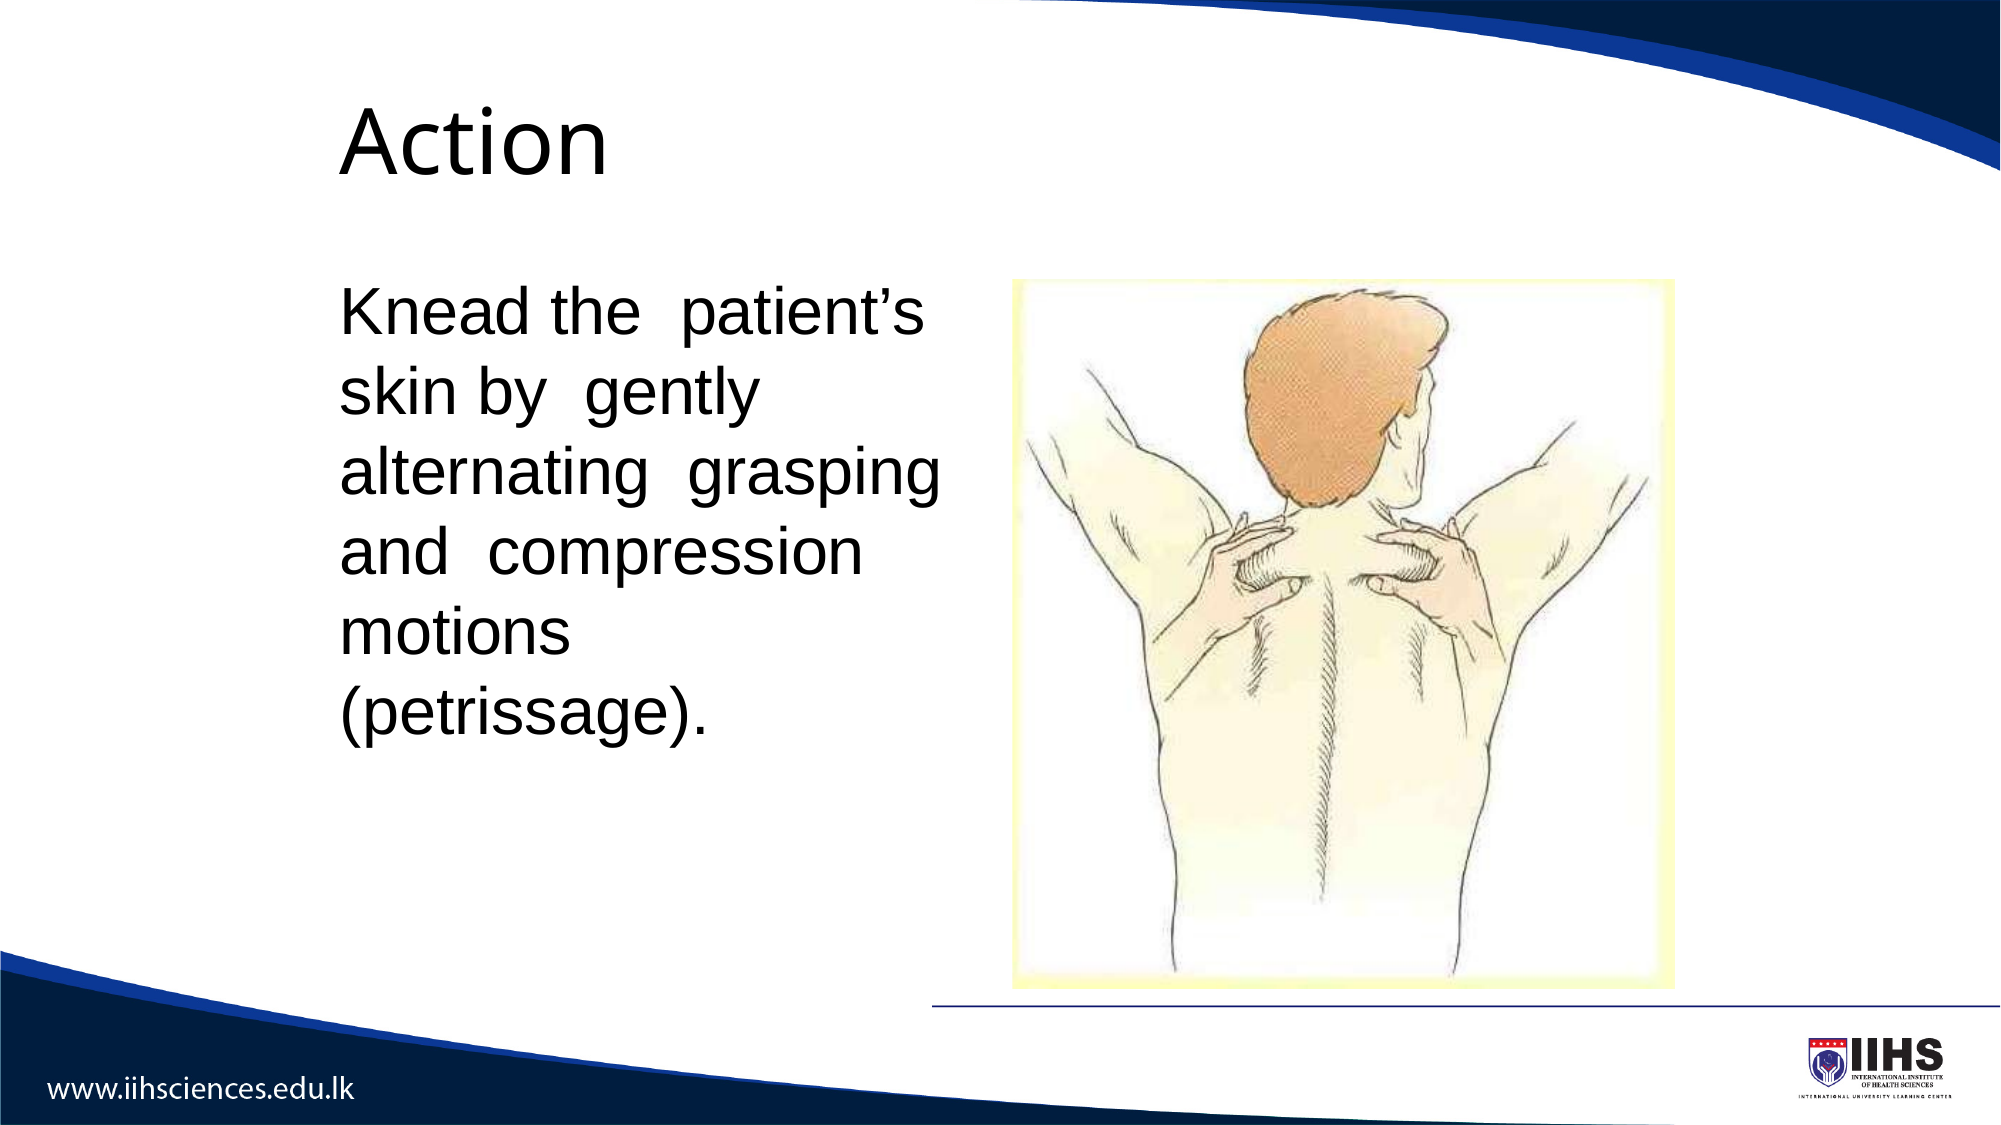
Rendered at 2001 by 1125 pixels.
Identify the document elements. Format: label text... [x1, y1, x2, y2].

text_box [1012, 279, 1675, 989]
text_box Knead the patient’s skin by gently alternating grasping and compression motions (petrissage). [337, 265, 970, 748]
picture [0, 0, 2001, 1125]
title Action [337, 41, 998, 232]
